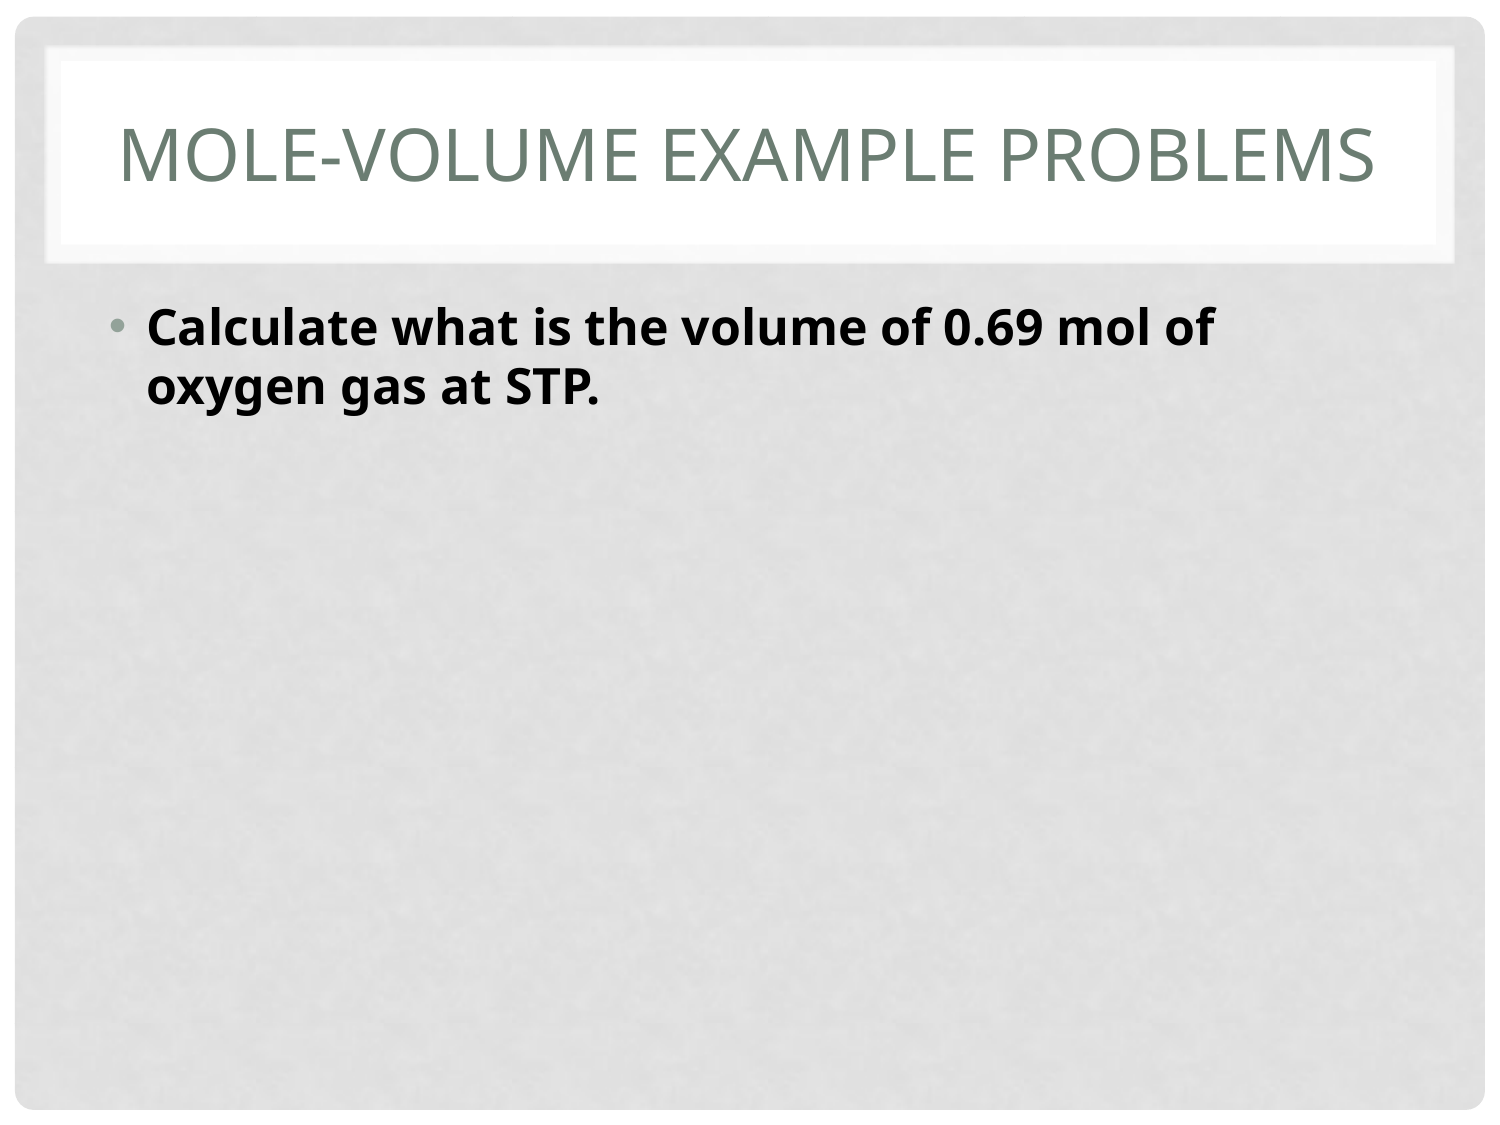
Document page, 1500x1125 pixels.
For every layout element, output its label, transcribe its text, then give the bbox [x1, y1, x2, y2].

title Mole-Volume example problems [69, 66, 1425, 238]
list Calculate what is the volume of 0.69 mol of oxygen gas at STP. [75, 287, 1425, 1005]
